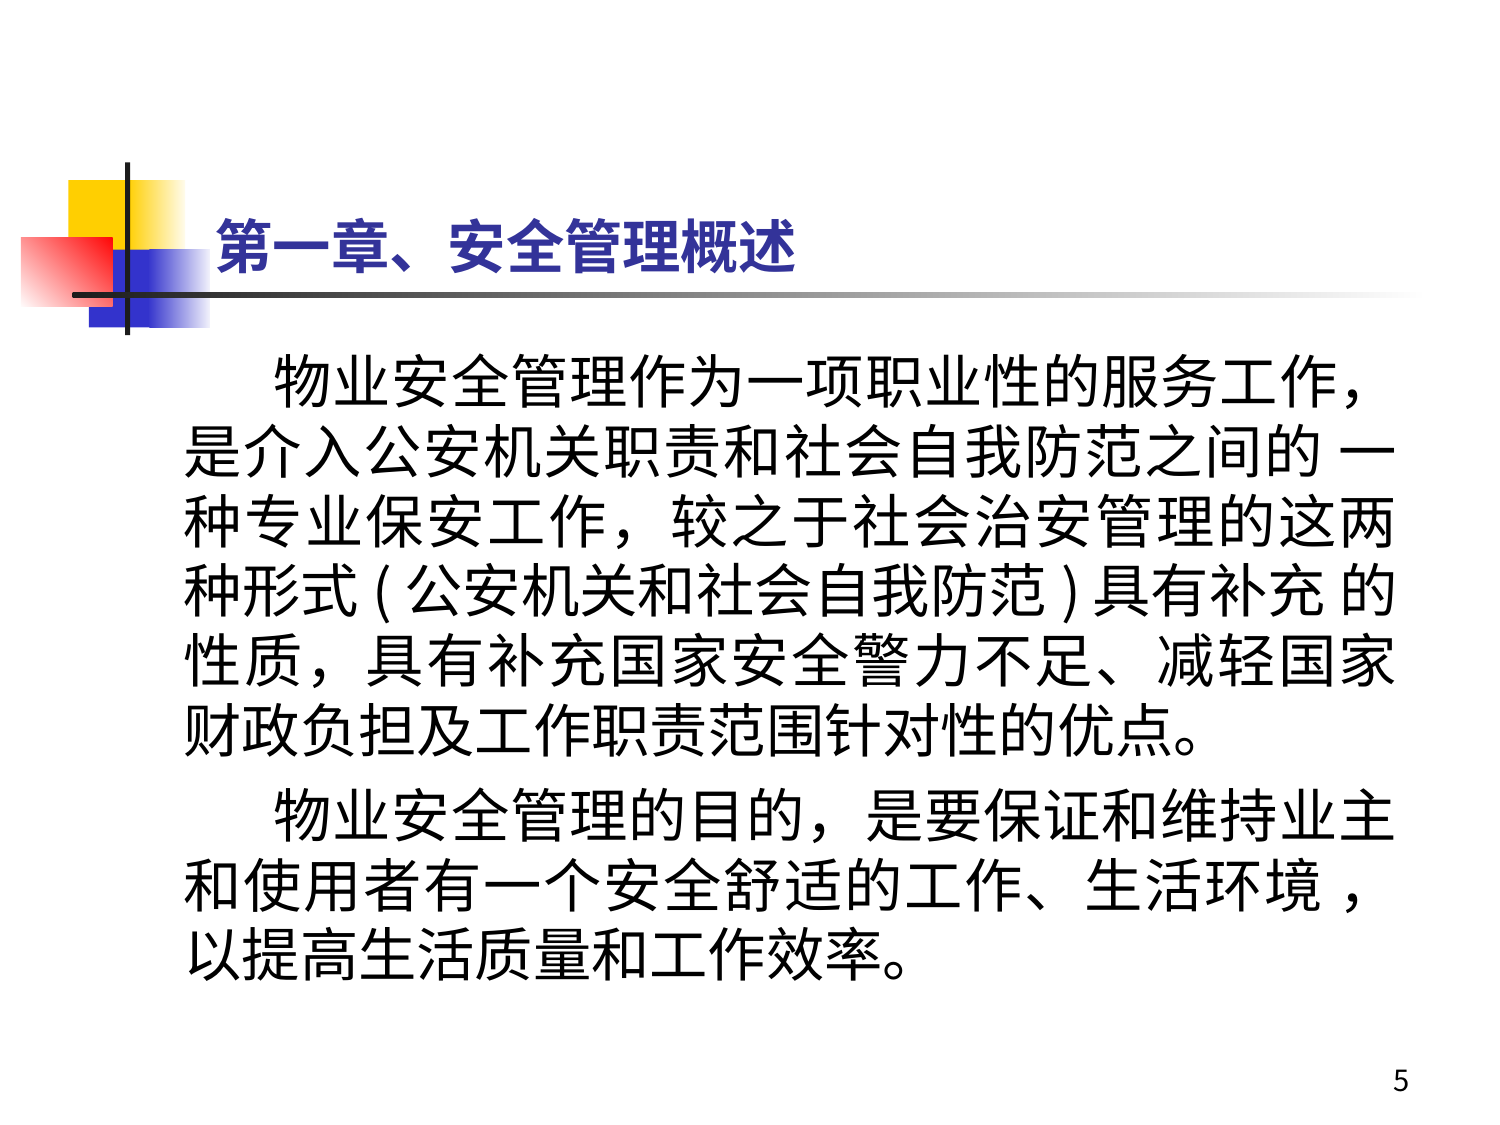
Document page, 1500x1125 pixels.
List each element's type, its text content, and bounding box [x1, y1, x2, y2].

list 物业安全管理作为一项职业性的服务工作，是介入公安机关职责和社会自我防范之间的 一种专业保安工作，较之于社会治安管理的这两种形式(公安机关和社会自我防范)具有补充 的性质，具有补充国家安全警力不足、减轻国家财政负担及工作职责范围针对性的优点。 物业安全管理的目的，是要保证和维持业主和使用者有一个安全舒适的工作、生活环境 ，以提高生活质量和工作效率。 [112, 337, 1413, 1013]
title 第一章、安全管理概述 [199, 212, 1038, 288]
text_box <number> [1112, 1037, 1425, 1113]
